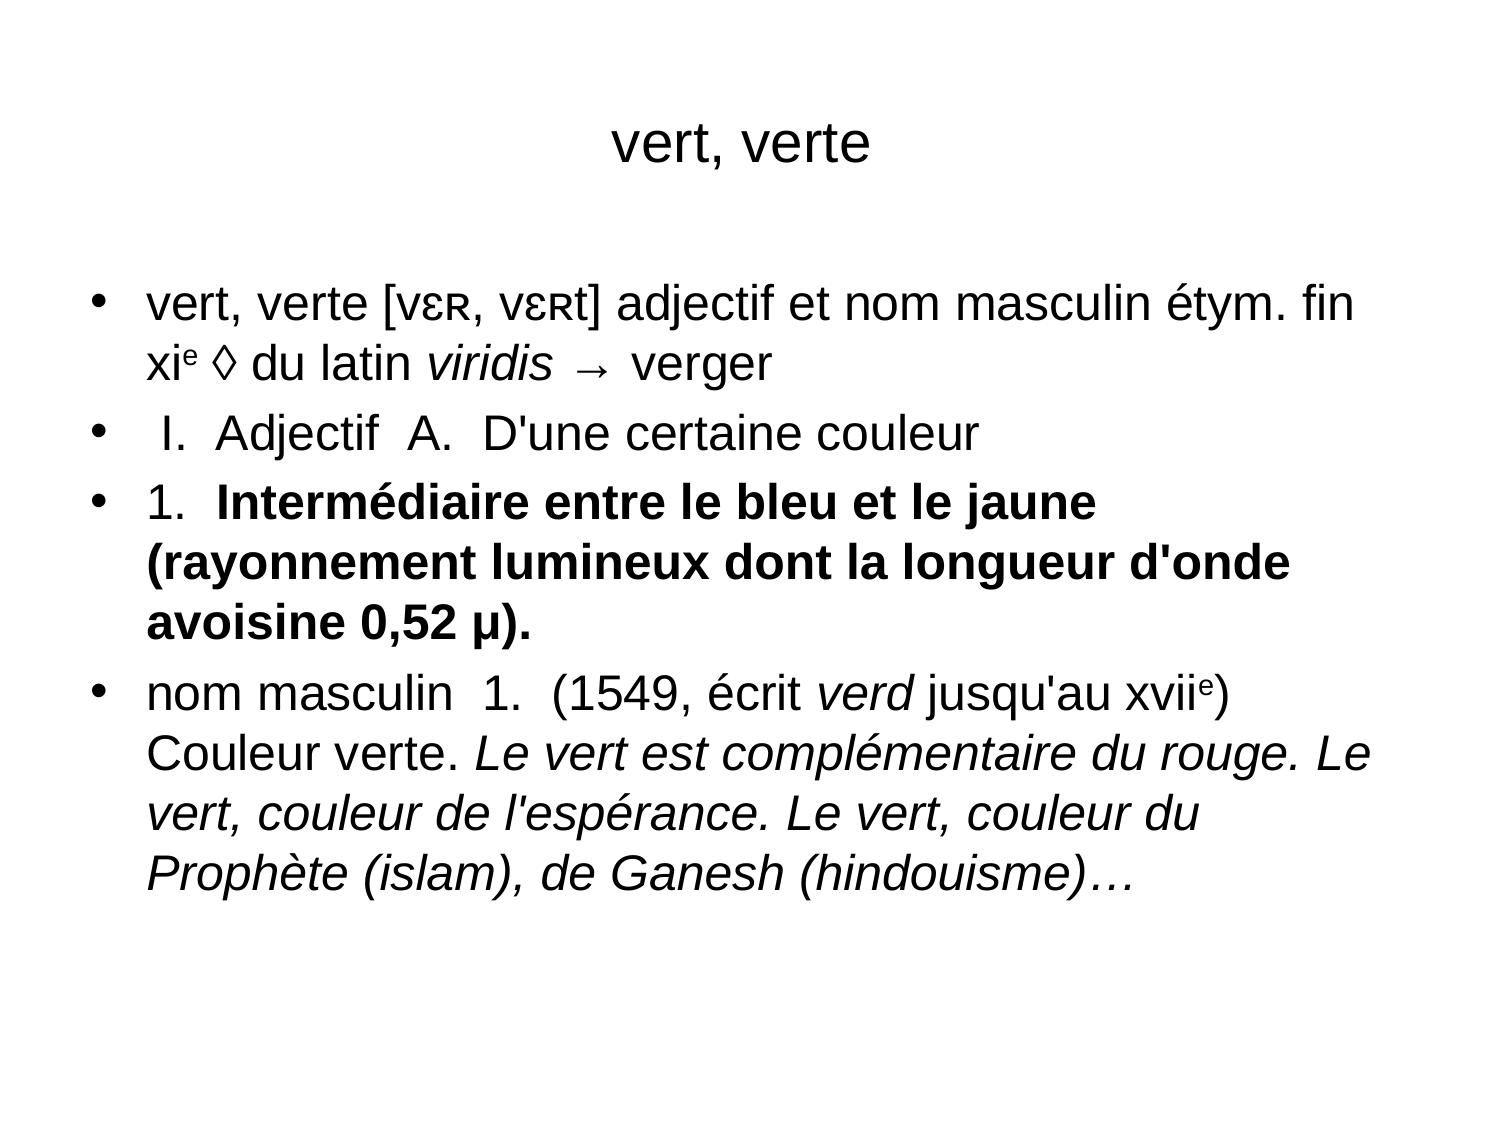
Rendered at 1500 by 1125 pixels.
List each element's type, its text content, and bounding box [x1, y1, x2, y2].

title vert, verte [75, 45, 1425, 233]
list vert, verte [vɛʀ, vɛʀt] adjectif et nom masculin étym. fin xie ◊ du latin viridis → verger I. Adjectif A. D'une certaine couleur 1. Intermédiaire entre le bleu et le jaune (rayonnement lumineux dont la longueur d'onde avoisine 0,52 μ). nom masculin 1. (1549, écrit verd jusqu'au xviie) Couleur verte. Le vert est complémentaire du rouge. Le vert, couleur de l'espérance. Le vert, couleur du Prophète (islam), de Ganesh (hindouisme)… [75, 262, 1425, 1005]
